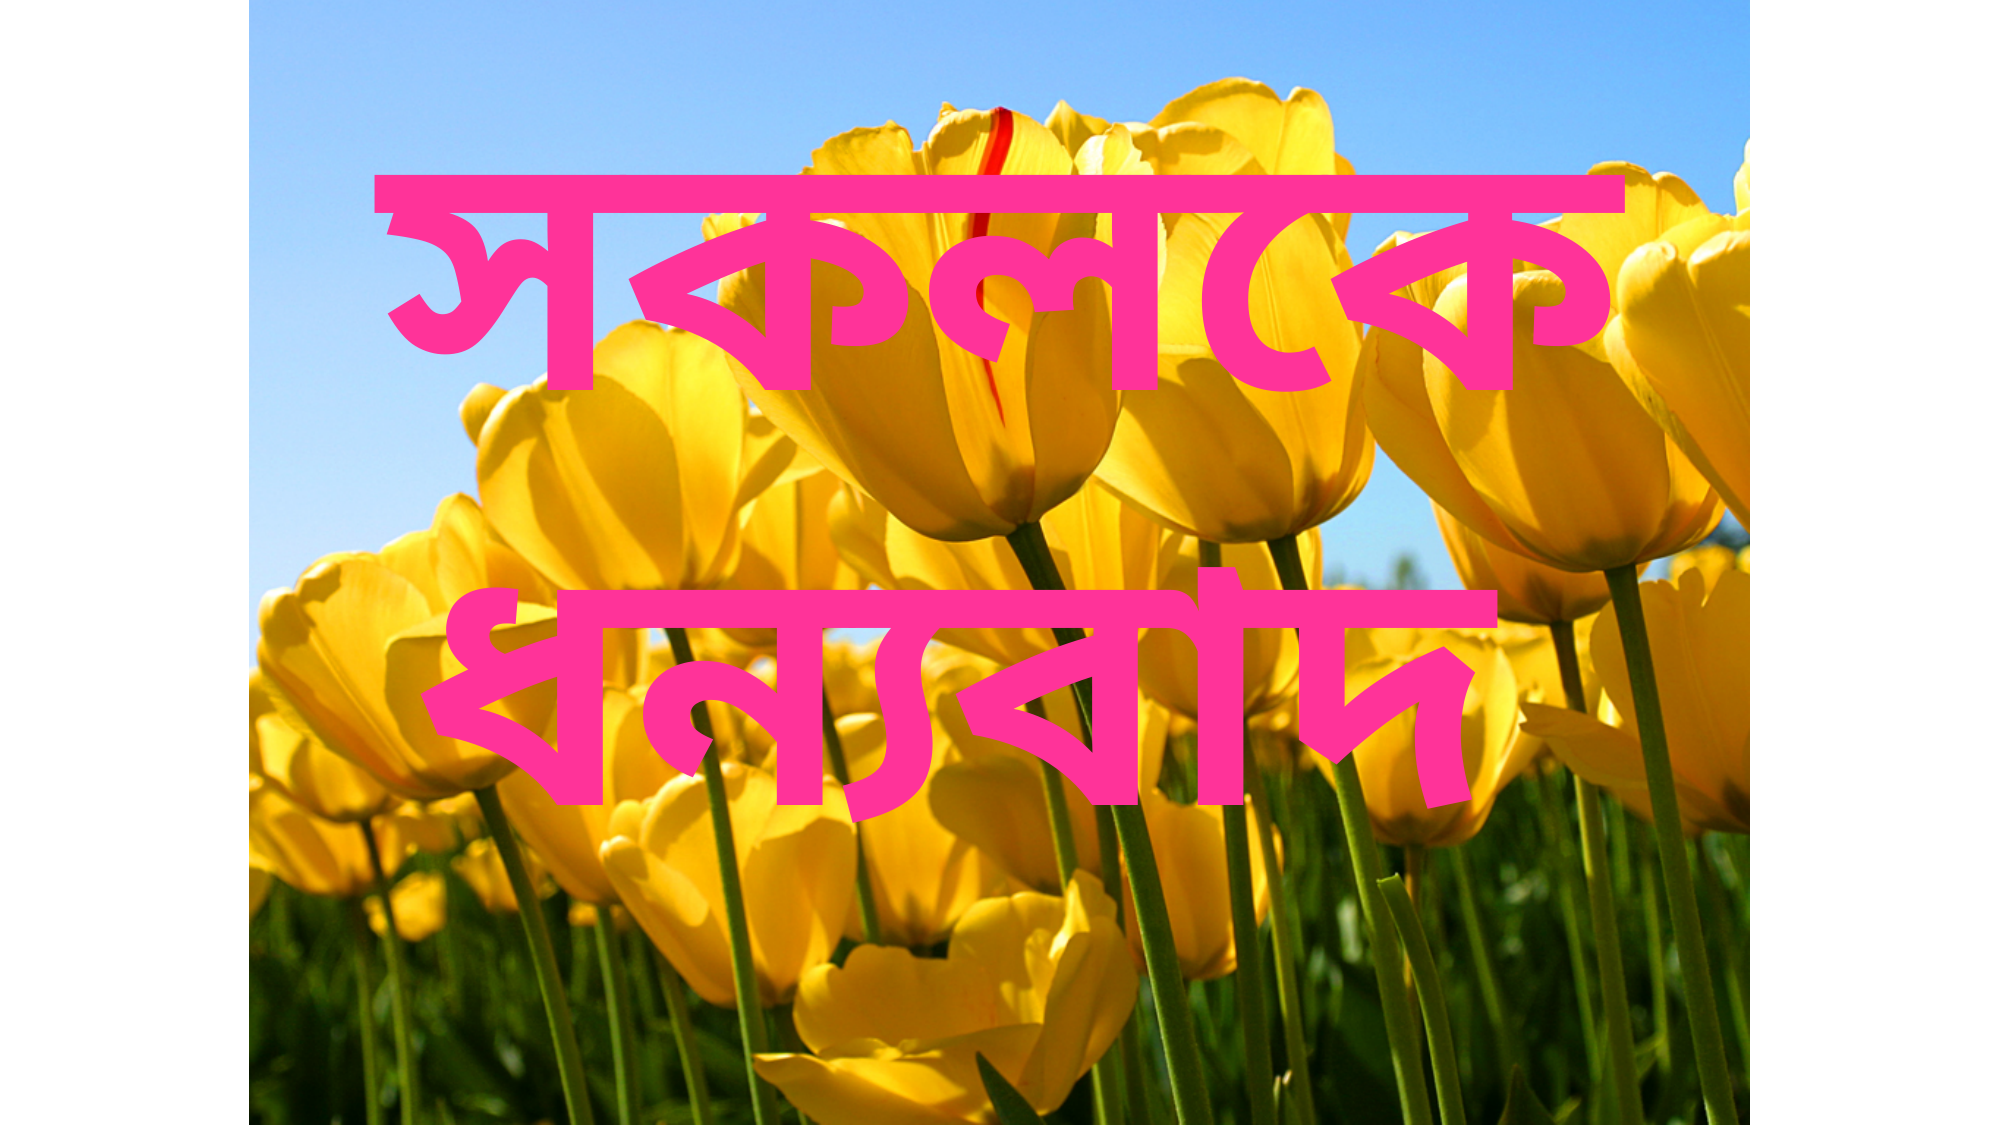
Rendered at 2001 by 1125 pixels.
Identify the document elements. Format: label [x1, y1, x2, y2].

picture [249, 0, 1750, 1125]
